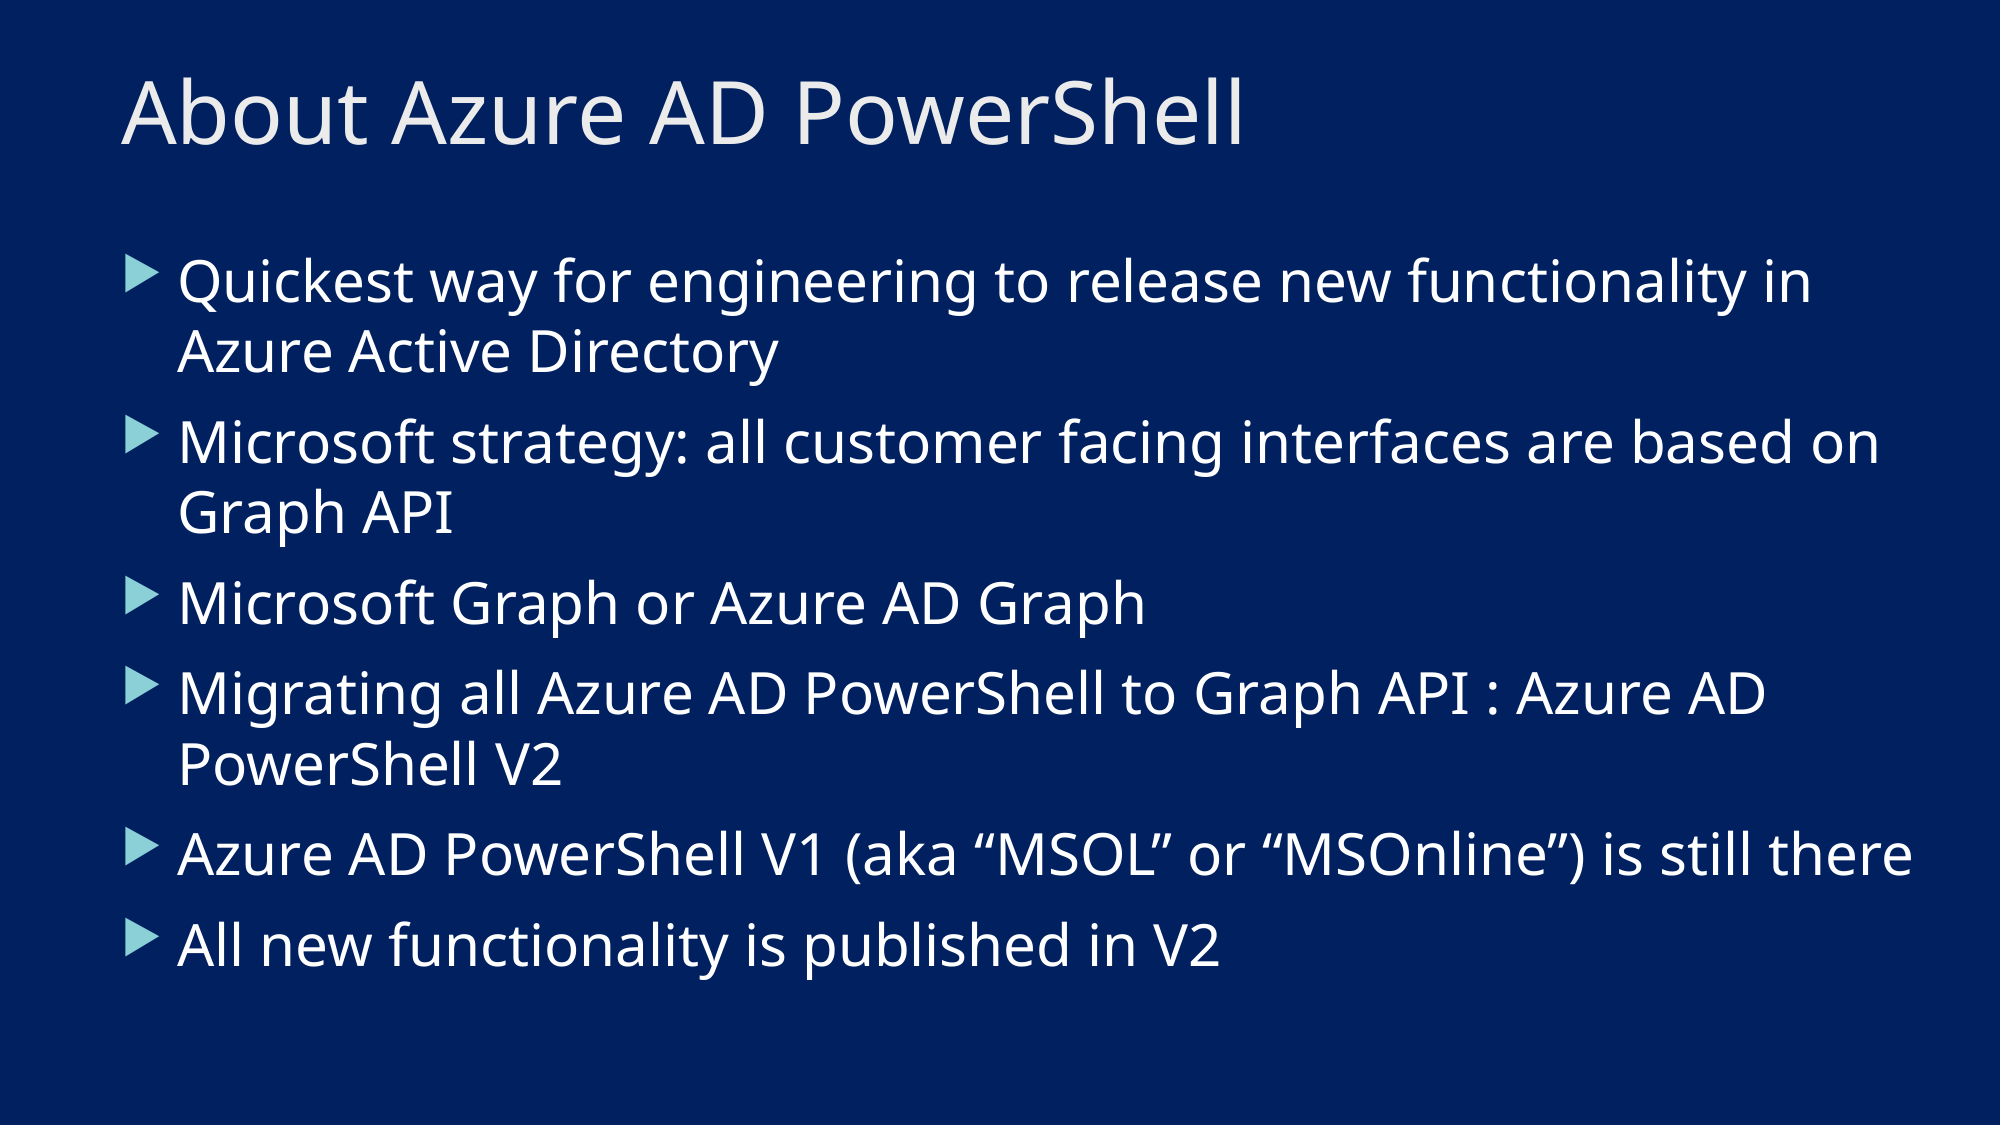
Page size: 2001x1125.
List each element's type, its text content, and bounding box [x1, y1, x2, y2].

title About Azure AD PowerShell [106, 49, 1943, 188]
list Quickest way for engineering to release new functionality in Azure Active Directory Microsoft strategy: all customer facing interfaces are based on Graph API Microsoft Graph or Azure AD Graph Migrating all Azure AD PowerShell to Graph API : Azure AD PowerShell V2 Azure AD PowerShell V1 (aka “MSOL” or “MSOnline”) is still there All new functionality is published in V2 [106, 236, 1943, 1013]
